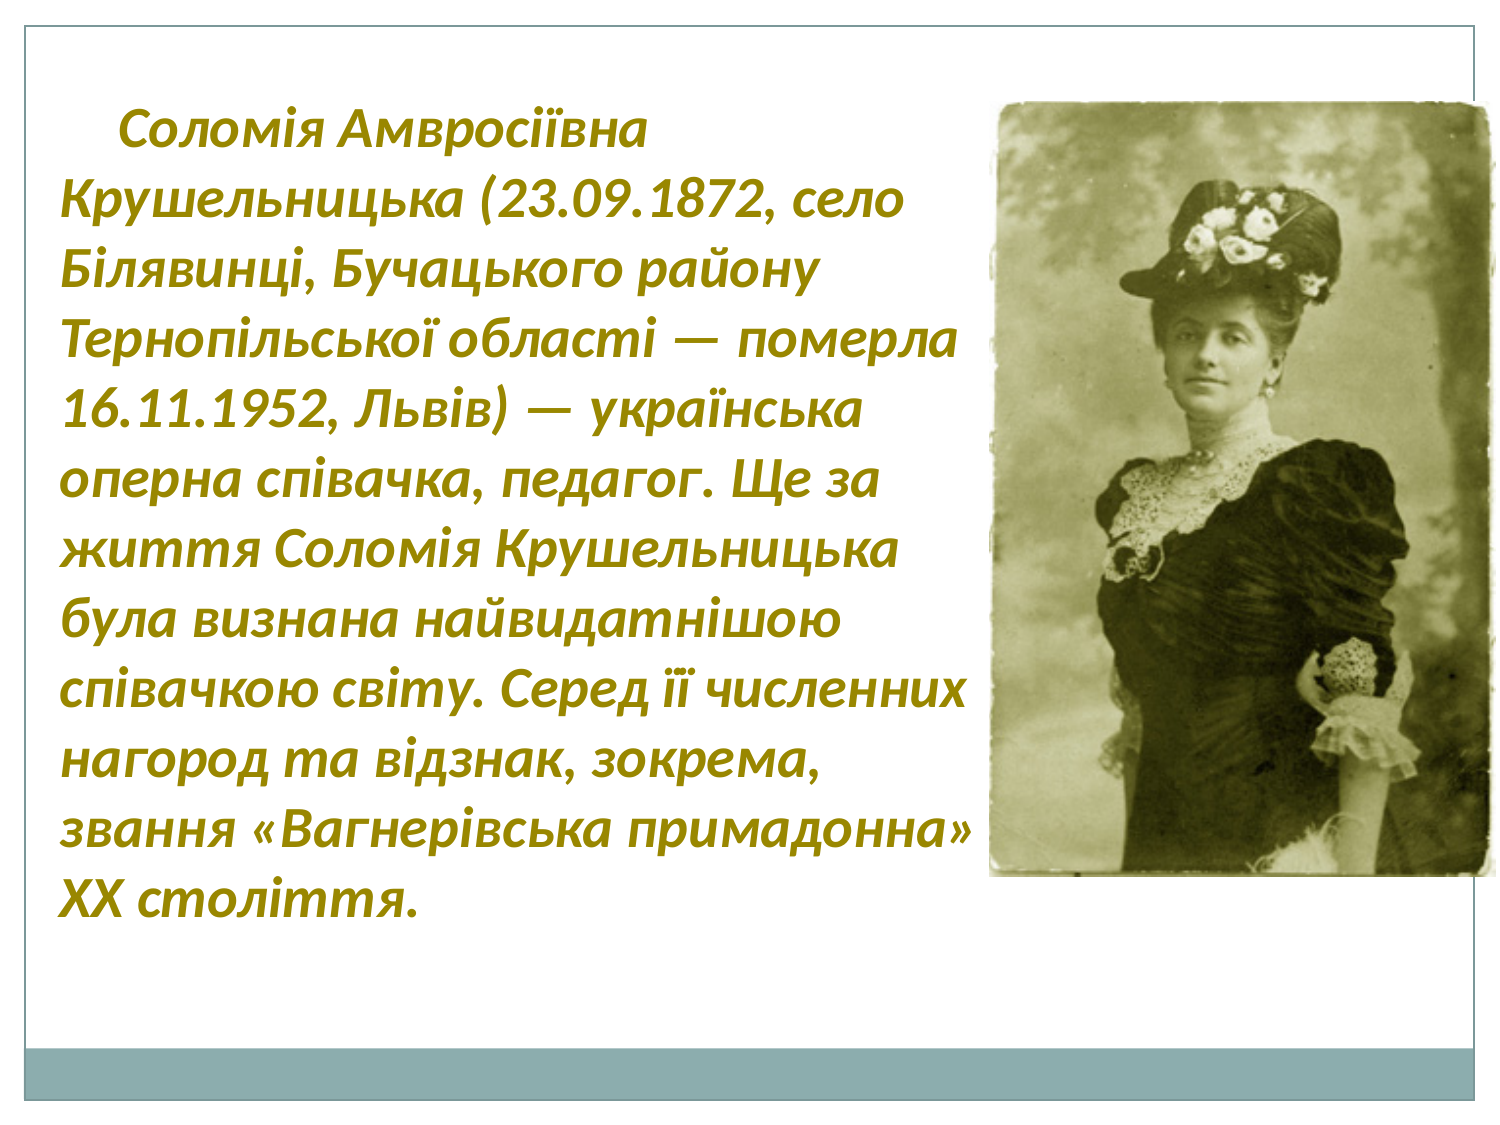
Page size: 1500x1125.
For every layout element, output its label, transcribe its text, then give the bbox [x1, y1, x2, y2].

picture [988, 101, 1496, 877]
text_box Соломія Амвросіївна Крушельницька (23.09.1872, село Білявинці, Бучацького району Тернопільської області — померла 16.11.1952, Львів) — українська оперна співачка, педагог. Ще за життя Соломія Крушельницька була визнана найвидатнішою співачкою світу. Серед її численних нагород та відзнак, зокрема, звання «Вагнерівська примадонна» ХХ століття. [0, 82, 1008, 961]
